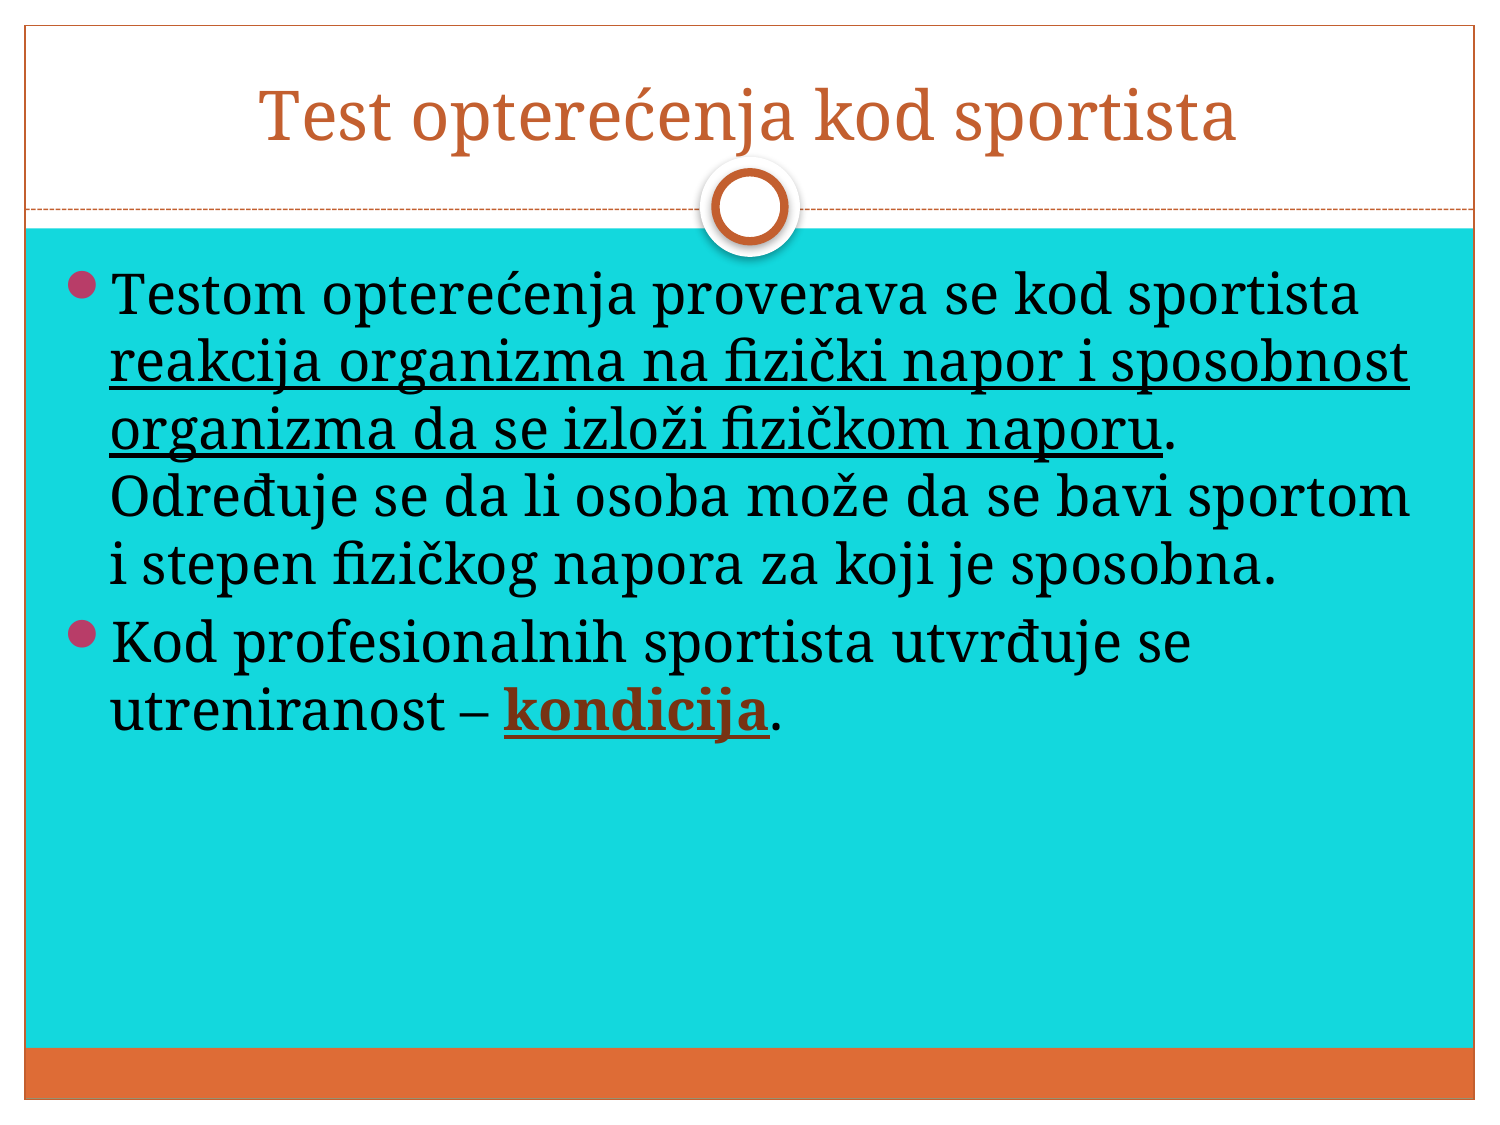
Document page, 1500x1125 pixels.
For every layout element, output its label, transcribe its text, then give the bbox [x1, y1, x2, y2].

list Testom opterećenja proverava se kod sportista reakcija organizma na fizički napor i sposobnost organizma da se izloži fizičkom naporu. Određuje se da li osoba može da se bavi sportom i stepen fizičkog napora za koji je sposobna. Kod profesionalnih sportista utvrđuje se utreniranost – kondicija. [49, 250, 1445, 1001]
title Test opterećenja kod sportista [49, 37, 1450, 162]
